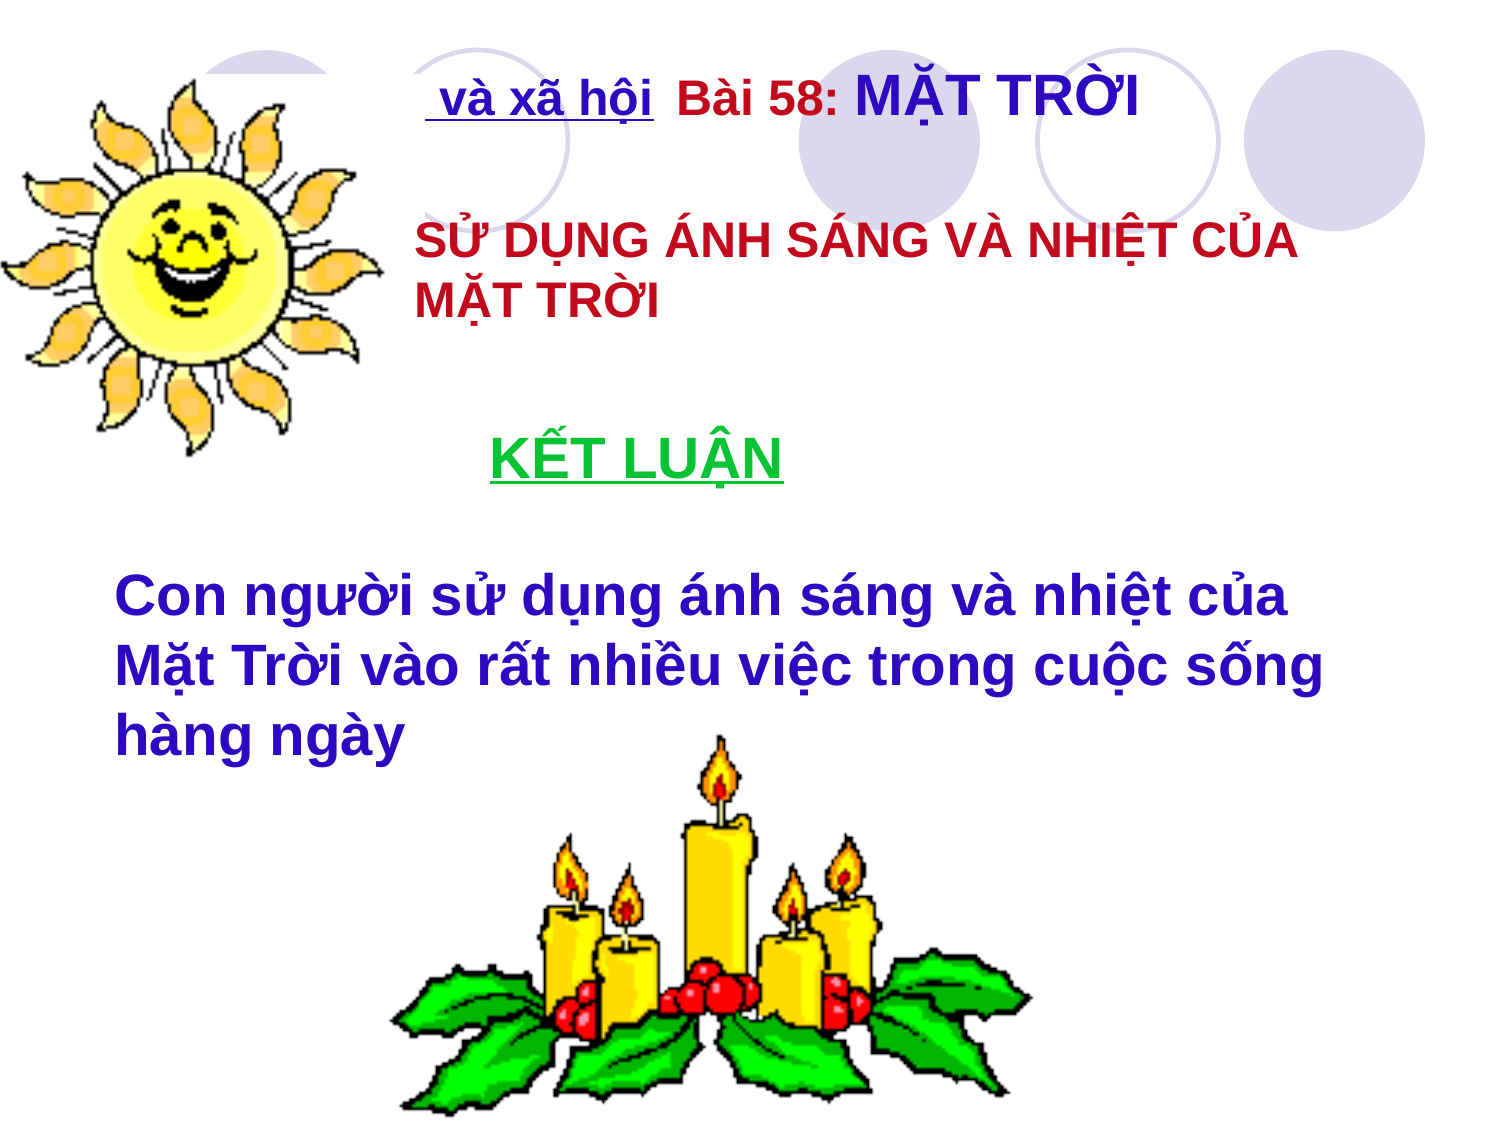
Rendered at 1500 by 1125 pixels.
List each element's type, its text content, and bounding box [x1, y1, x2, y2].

text_box SỬ DỤNG ÁNH SÁNG VÀ NHIỆT CỦA MẶT TRỜI [429, 199, 1325, 335]
picture [387, 729, 1038, 1125]
text_box Con người sử dụng ánh sáng và nhiệt của Mặt Trời vào rất nhiều việc trong cuộc sống hàng ngày [99, 549, 1388, 775]
text_box KẾT LUẬN [474, 412, 1038, 498]
text_box Tự nhiên và xã hội Bài 58: MẶT TRỜI [0, 50, 1413, 135]
picture [0, 74, 426, 477]
text_box [437, 174, 1375, 241]
